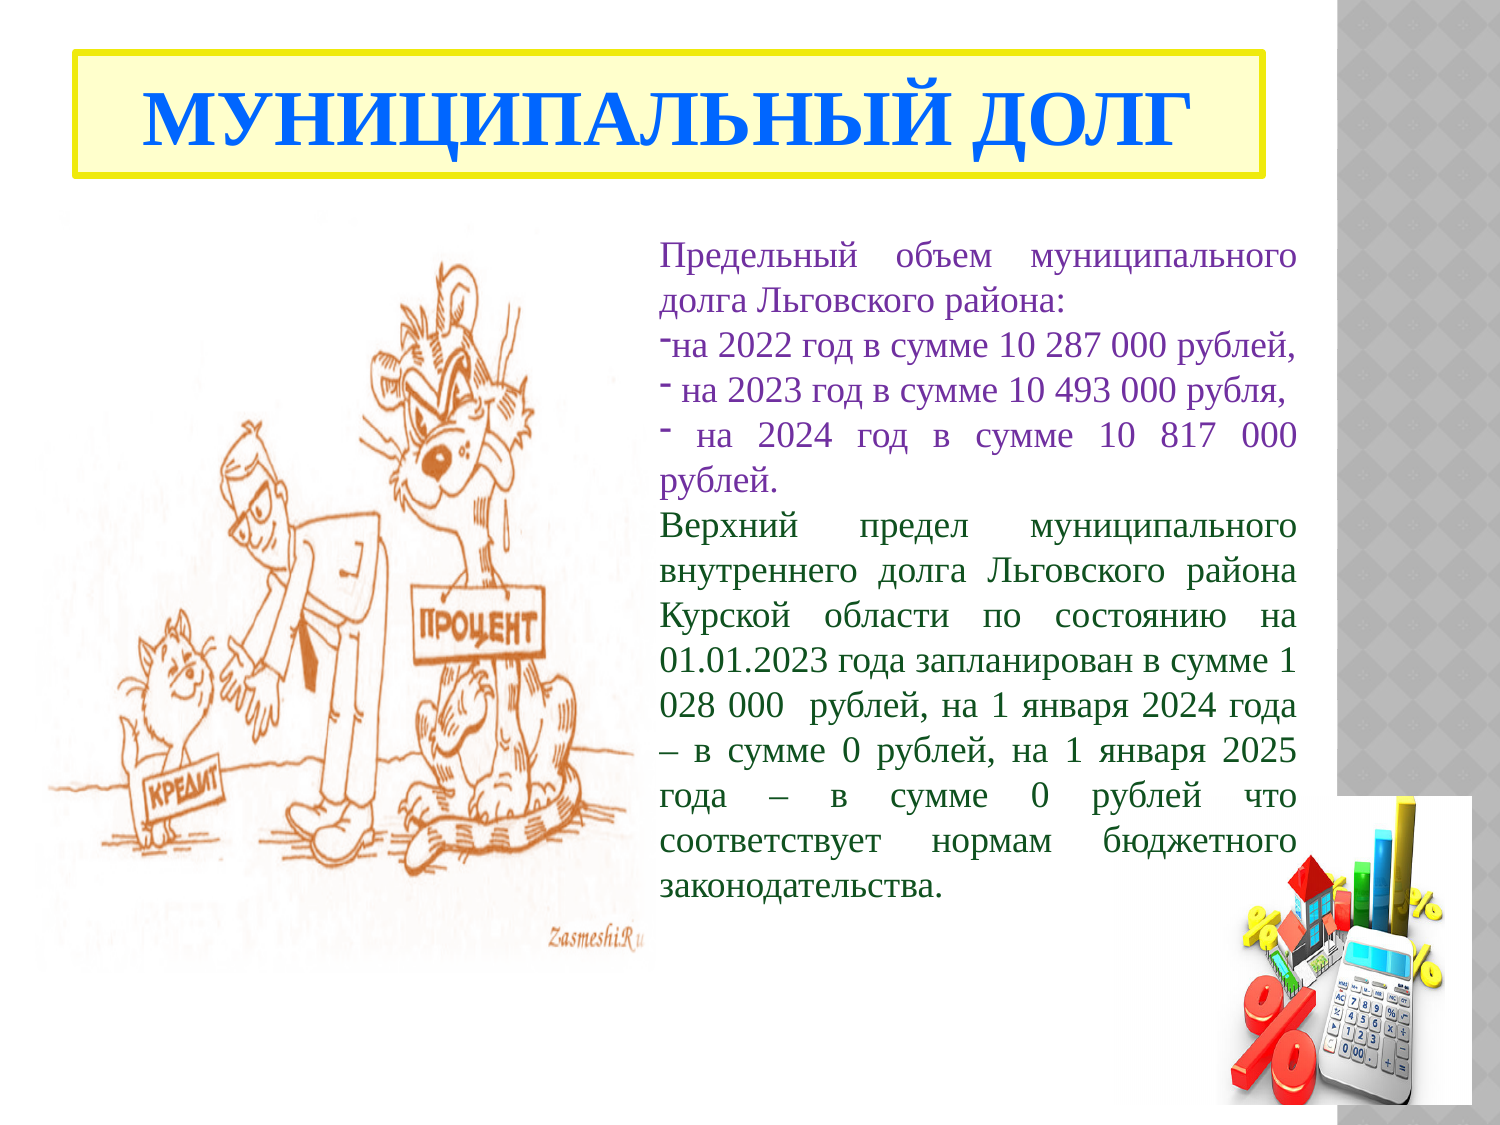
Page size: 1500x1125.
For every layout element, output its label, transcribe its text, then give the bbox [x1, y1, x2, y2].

text_box Предельный объем муниципального долга Льговского района: на 2022 год в сумме 10 287 000 рублей, на 2023 год в сумме 10 493 000 рубля, на 2024 год в сумме 10 817 000 рублей. Верхний предел муниципального внутреннего долга Льговского района Курской области по состоянию на 01.01.2023 года запланирован в сумме 1 028 000 рублей, на 1 января 2024 года – в сумме 0 рублей, на 1 января 2025 года – в сумме 0 рублей что соответствует нормам бюджетного законодательства. [661, 222, 1313, 913]
title МУНИЦИПАЛЬНЫЙ ДОЛГ [72, 49, 1266, 179]
table_cell 1 397 902,00 [1337, 0, 1500, 1125]
picture [34, 210, 656, 974]
picture [1112, 796, 1473, 1105]
